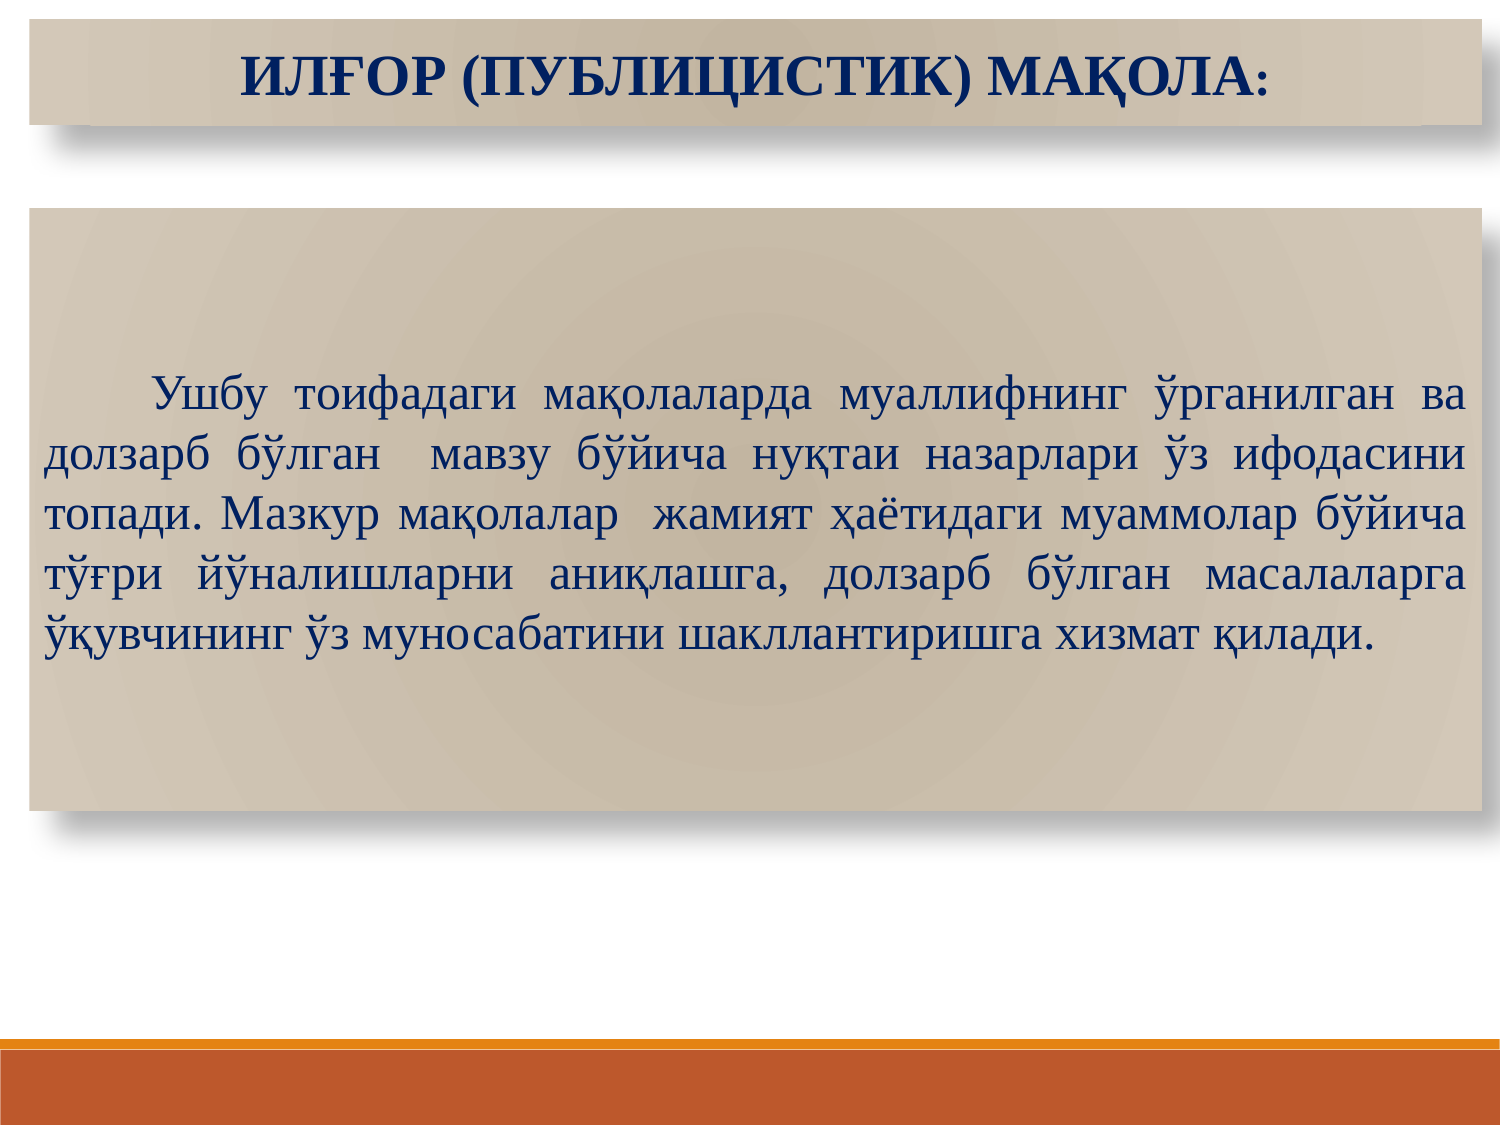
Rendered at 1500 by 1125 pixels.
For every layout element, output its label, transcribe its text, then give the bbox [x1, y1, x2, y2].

text_box Ушбу тоифадаги мақолаларда муаллифнинг ўрганилган ва долзарб бўлган мавзу бўйича нуқтаи назарлари ўз ифодасини топади. Мазкур мақолалар жамият ҳаётидаги муаммолар бўйича тўғри йўналишларни аниқлашга, долзарб бўлган масалаларга ўқувчининг ўз муносабатини шакллантиришга хизмат қилади. [28, 207, 1483, 812]
text_box ИЛҒОР (ПУБЛИЦИСТИК) МАҚОЛА: [28, 18, 1483, 126]
